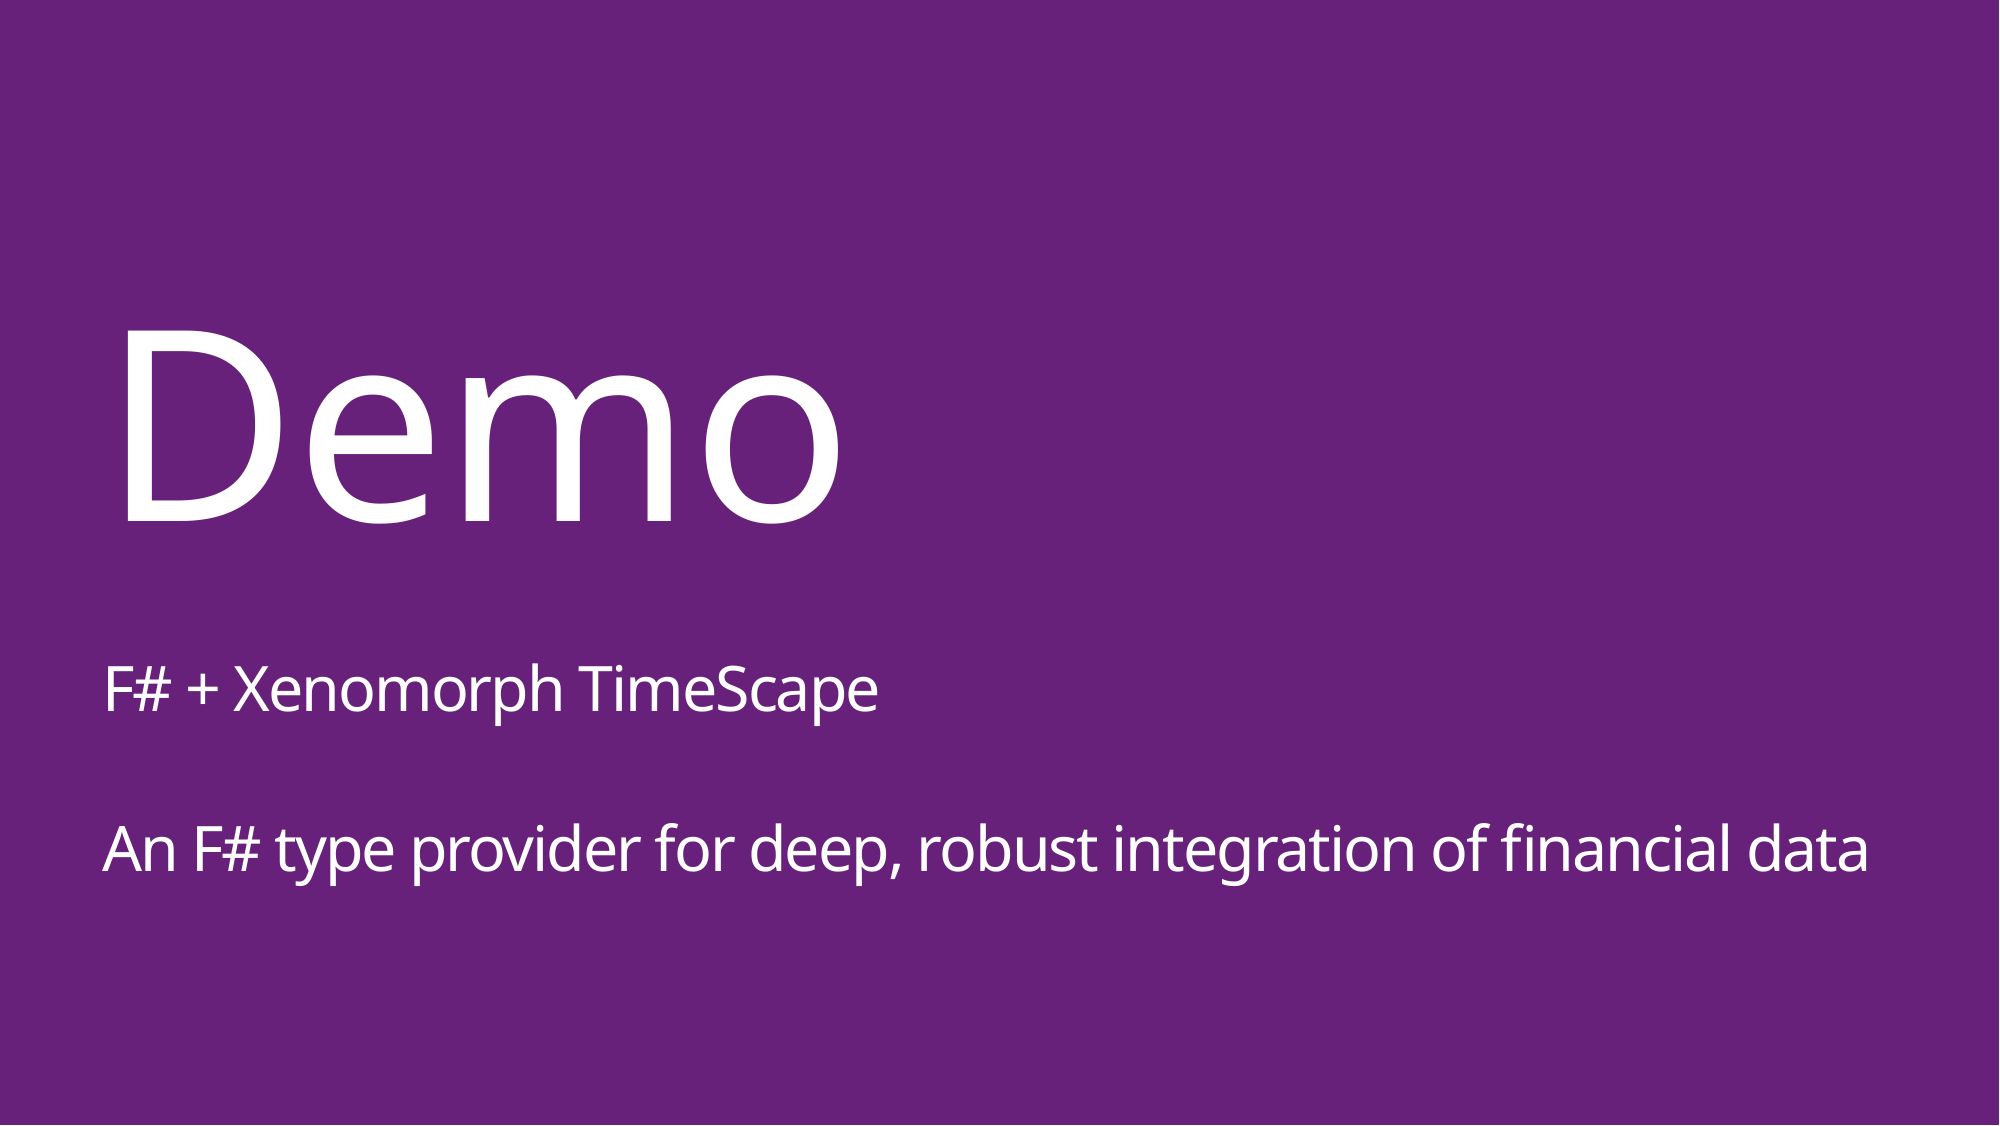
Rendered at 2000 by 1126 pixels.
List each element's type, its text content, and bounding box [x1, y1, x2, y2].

list Demo [102, 290, 1897, 640]
list F# + Xenomorph TimeScape An F# type provider for deep, robust integration of financial data [102, 657, 1897, 941]
